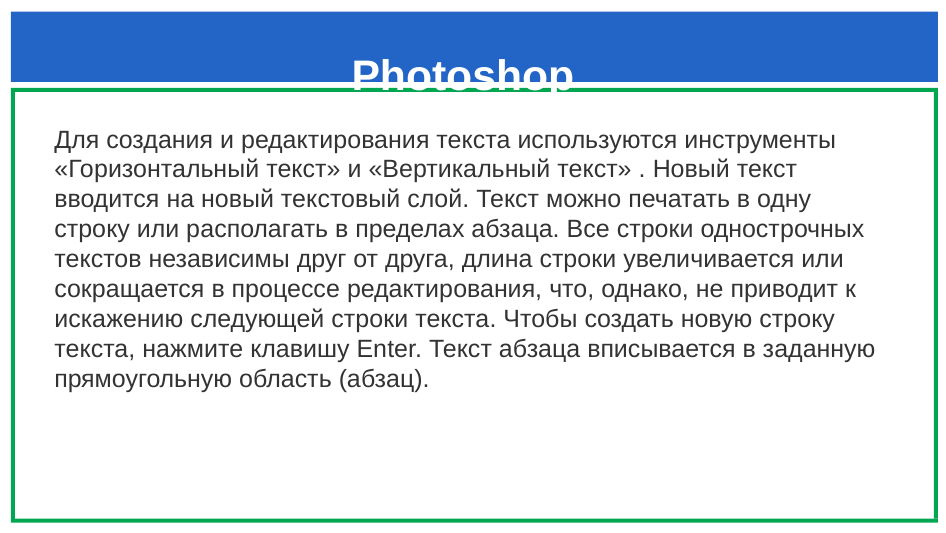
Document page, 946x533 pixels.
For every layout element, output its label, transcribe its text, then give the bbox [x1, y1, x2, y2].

title Photoshop [51, 0, 874, 115]
text_box Для создания и редактирования текста используются инструменты «Горизонтальный текст» и «Вертикальный текст» . Новый текст вводится на новый текстовый слой. Текст можно печатать в одну строку или располагать в пределах абзаца. Все строки однострочных текстов независимы друг от друга, длина строки увеличивается или сокращается в процессе редактирования, что, однако, не приводит к искажению следующей строки текста. Чтобы создать новую строку текста, нажмите клавишу Enter. Текст абзаца вписывается в заданную прямоугольную область (абзац). [39, 115, 907, 400]
